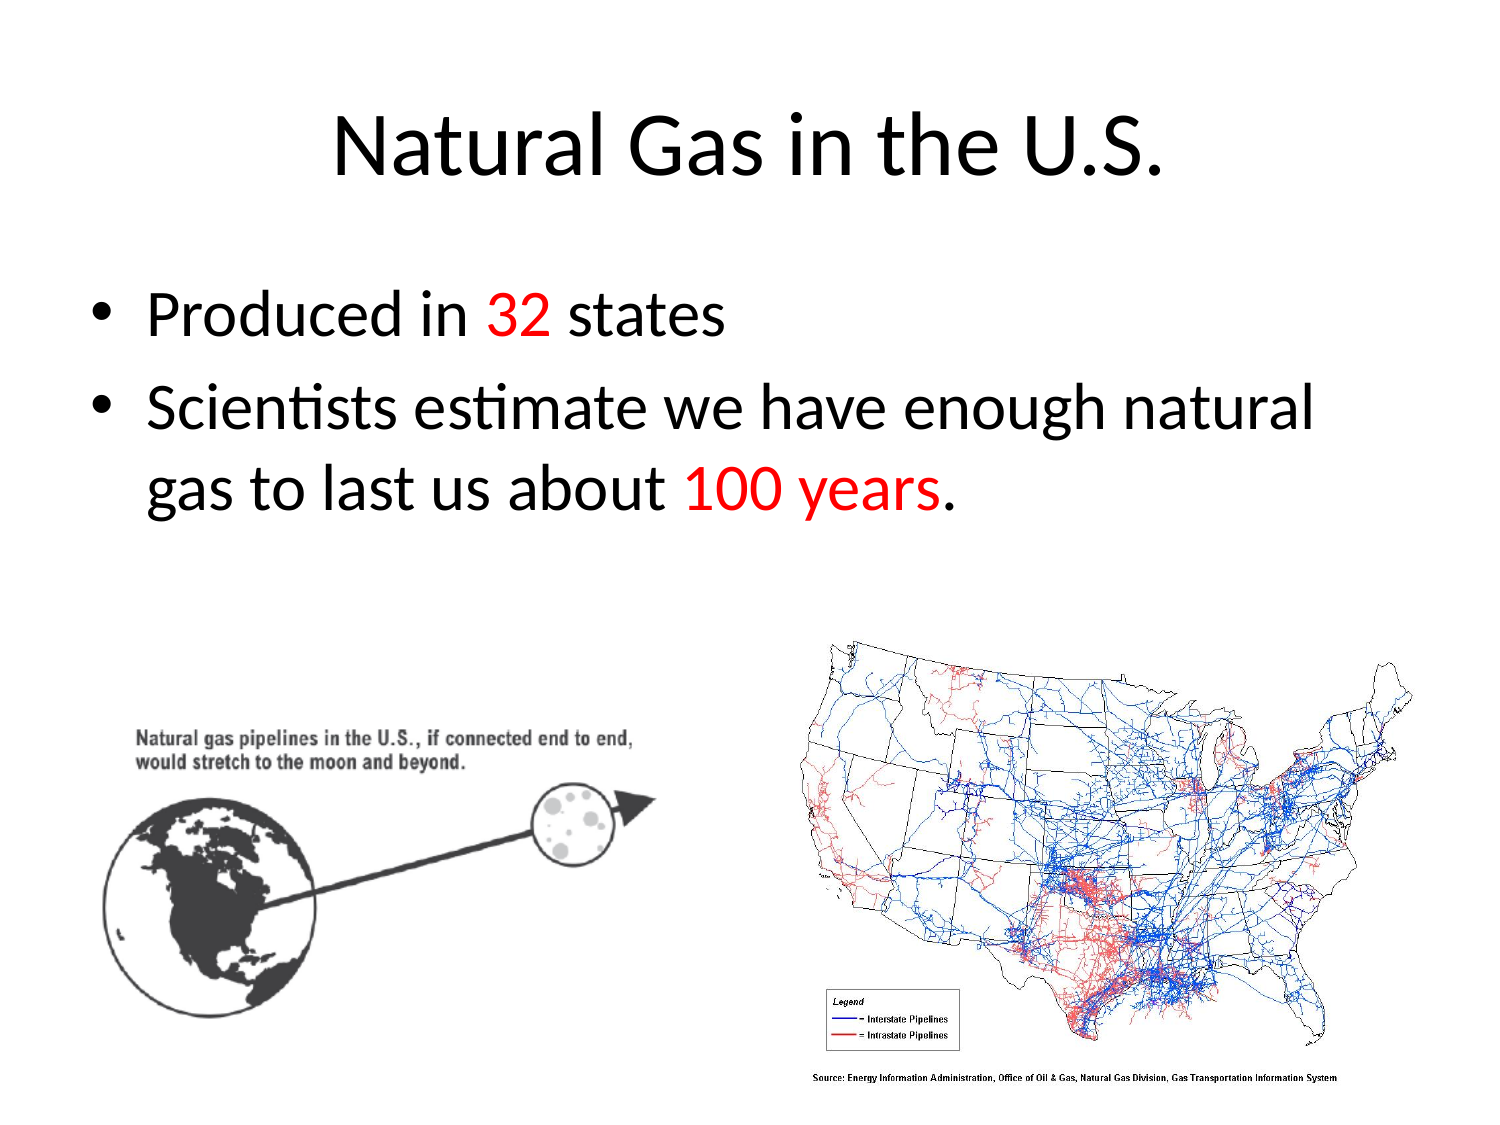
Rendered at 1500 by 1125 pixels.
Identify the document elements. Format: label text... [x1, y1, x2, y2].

picture [74, 719, 678, 1053]
list Produced in 32 states Scientists estimate we have enough natural gas to last us about 100 years. [75, 262, 1425, 1005]
picture [789, 621, 1426, 1125]
title Natural Gas in the U.S. [75, 45, 1425, 233]
